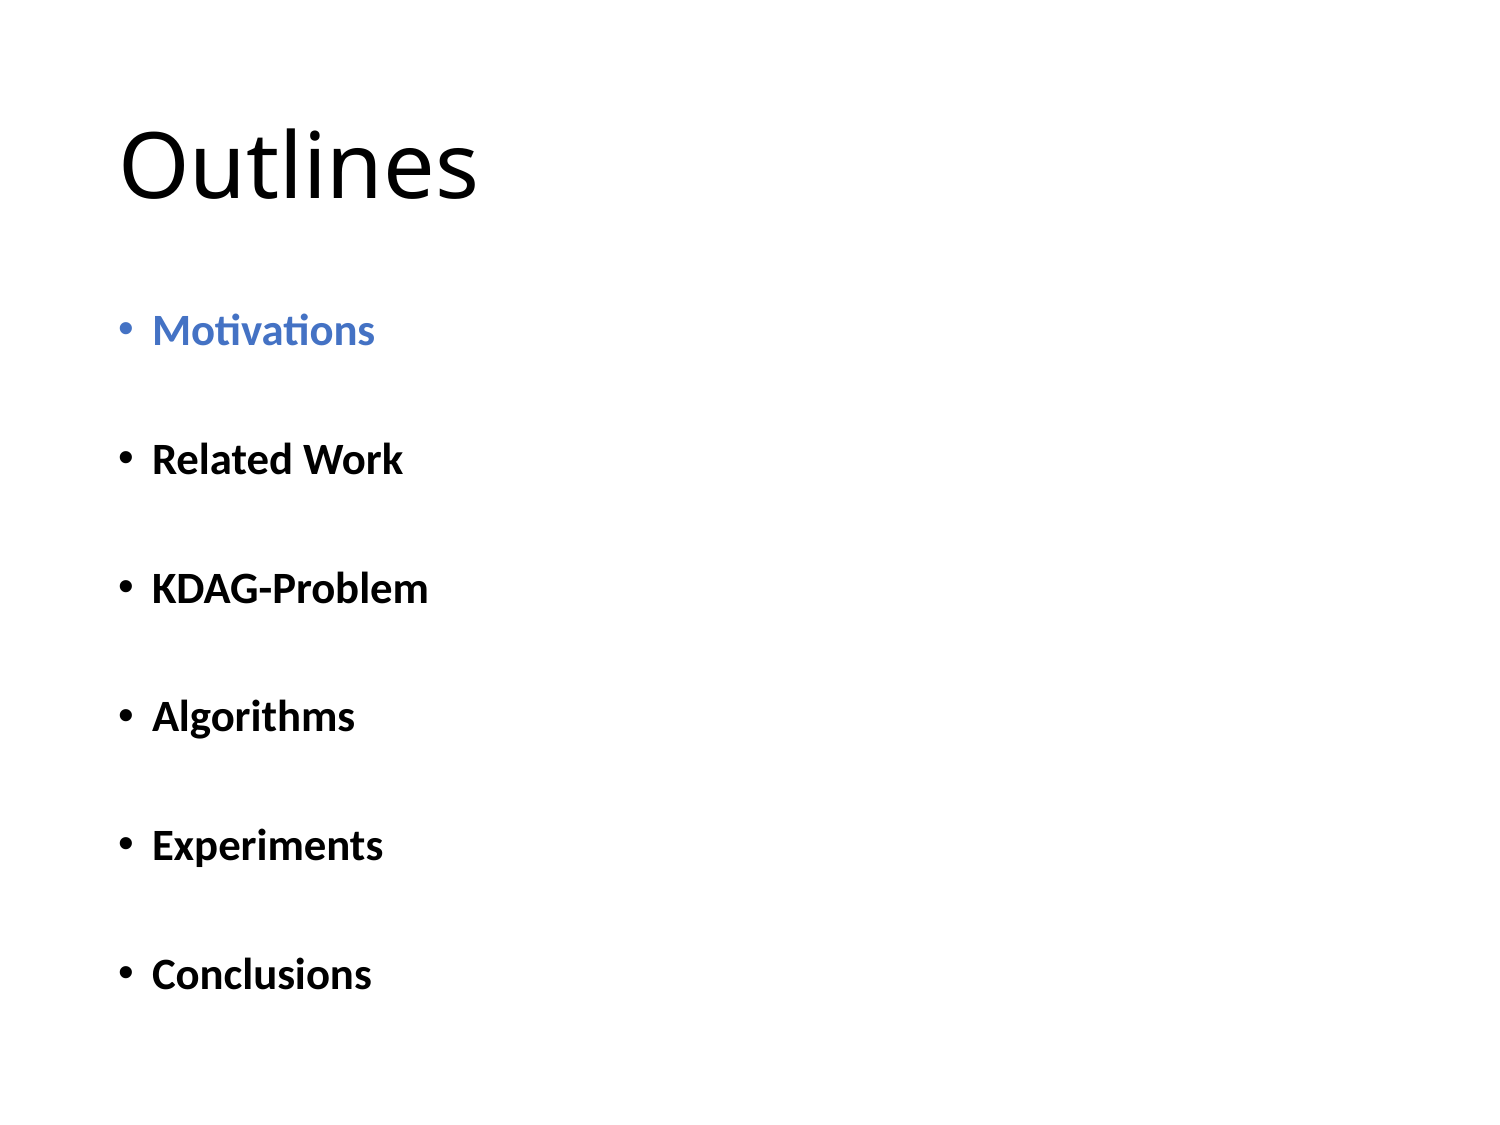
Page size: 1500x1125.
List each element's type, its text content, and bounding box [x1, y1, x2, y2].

list Motivations Related Work KDAG-Problem Algorithms Experiments Conclusions [103, 299, 1397, 1014]
title Outlines [103, 59, 1397, 278]
